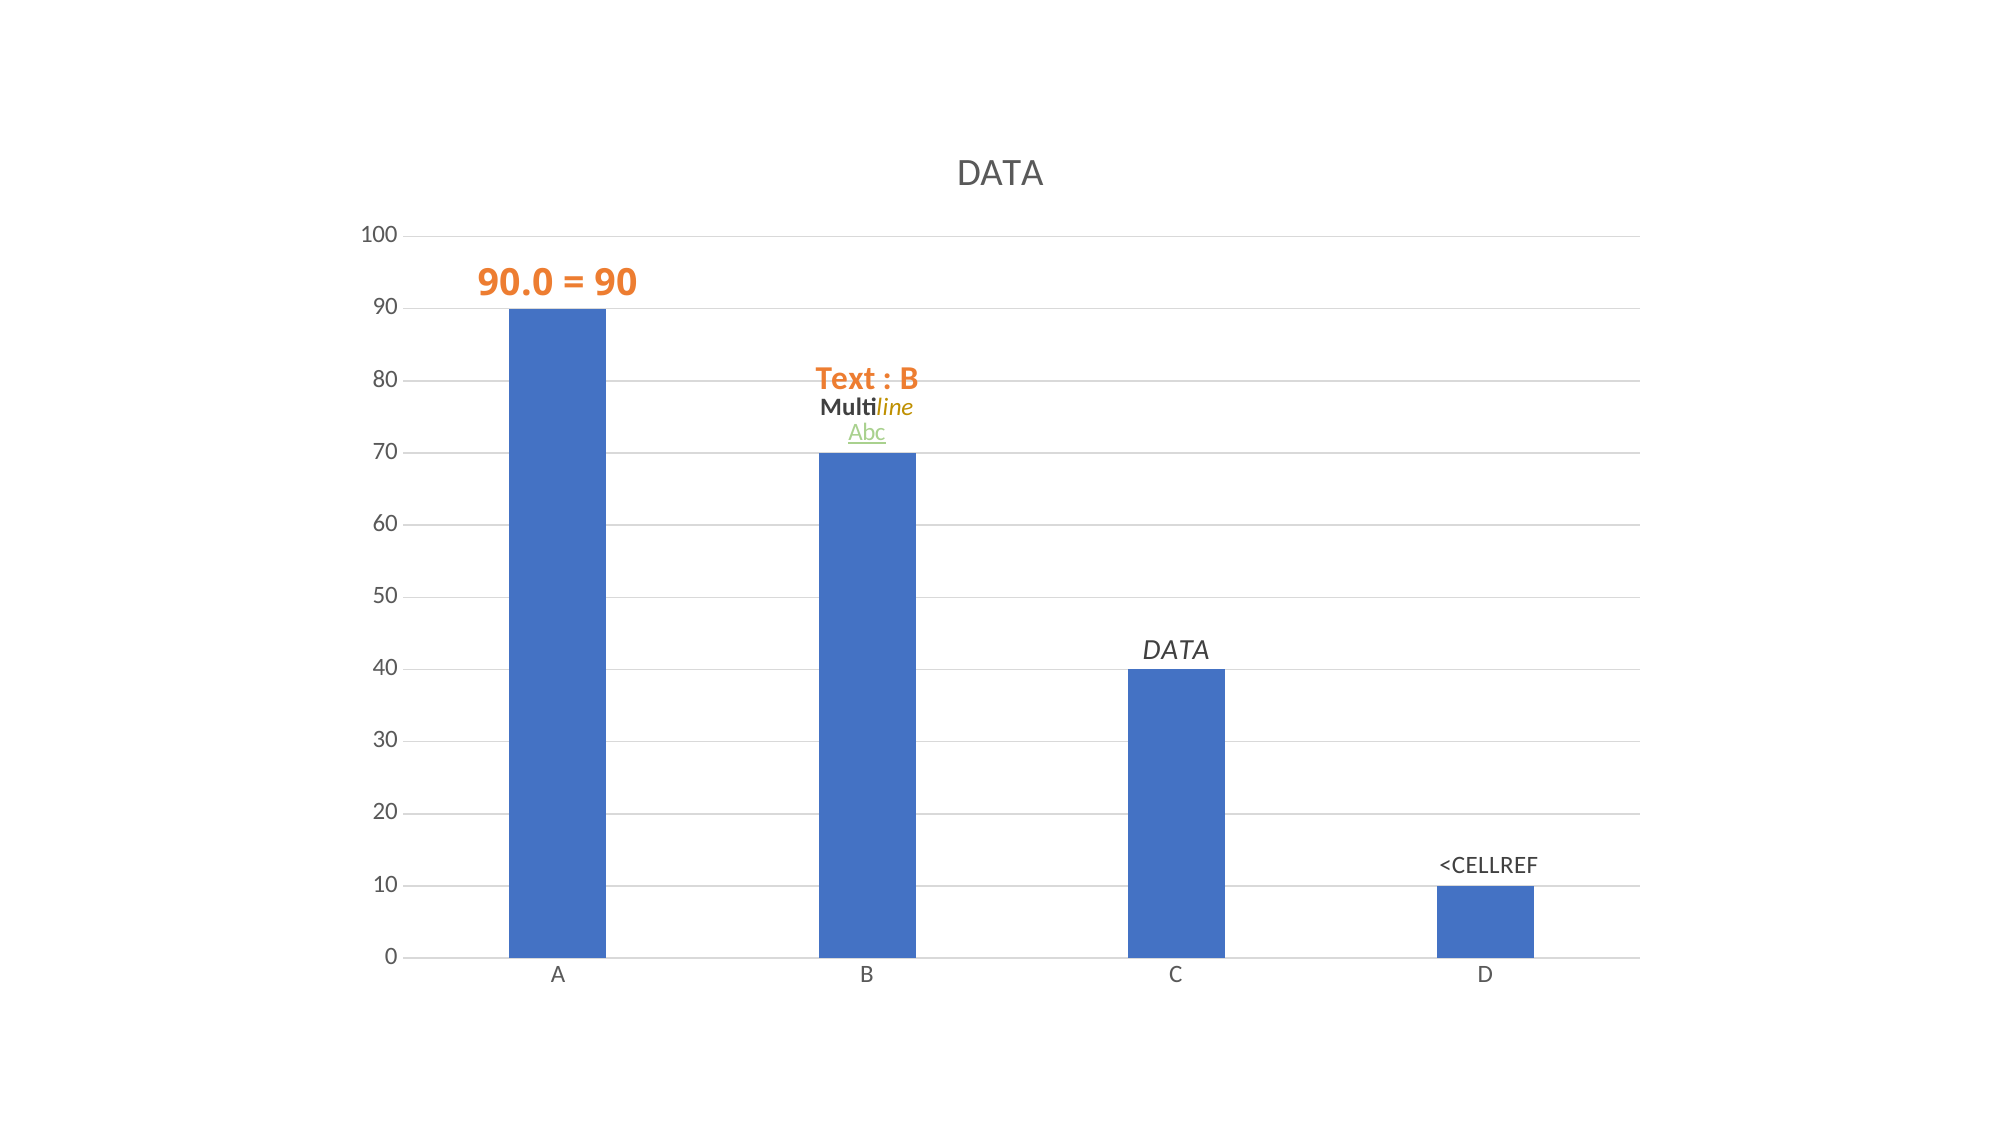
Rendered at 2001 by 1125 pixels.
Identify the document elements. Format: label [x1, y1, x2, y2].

chart [333, 117, 1667, 1007]
